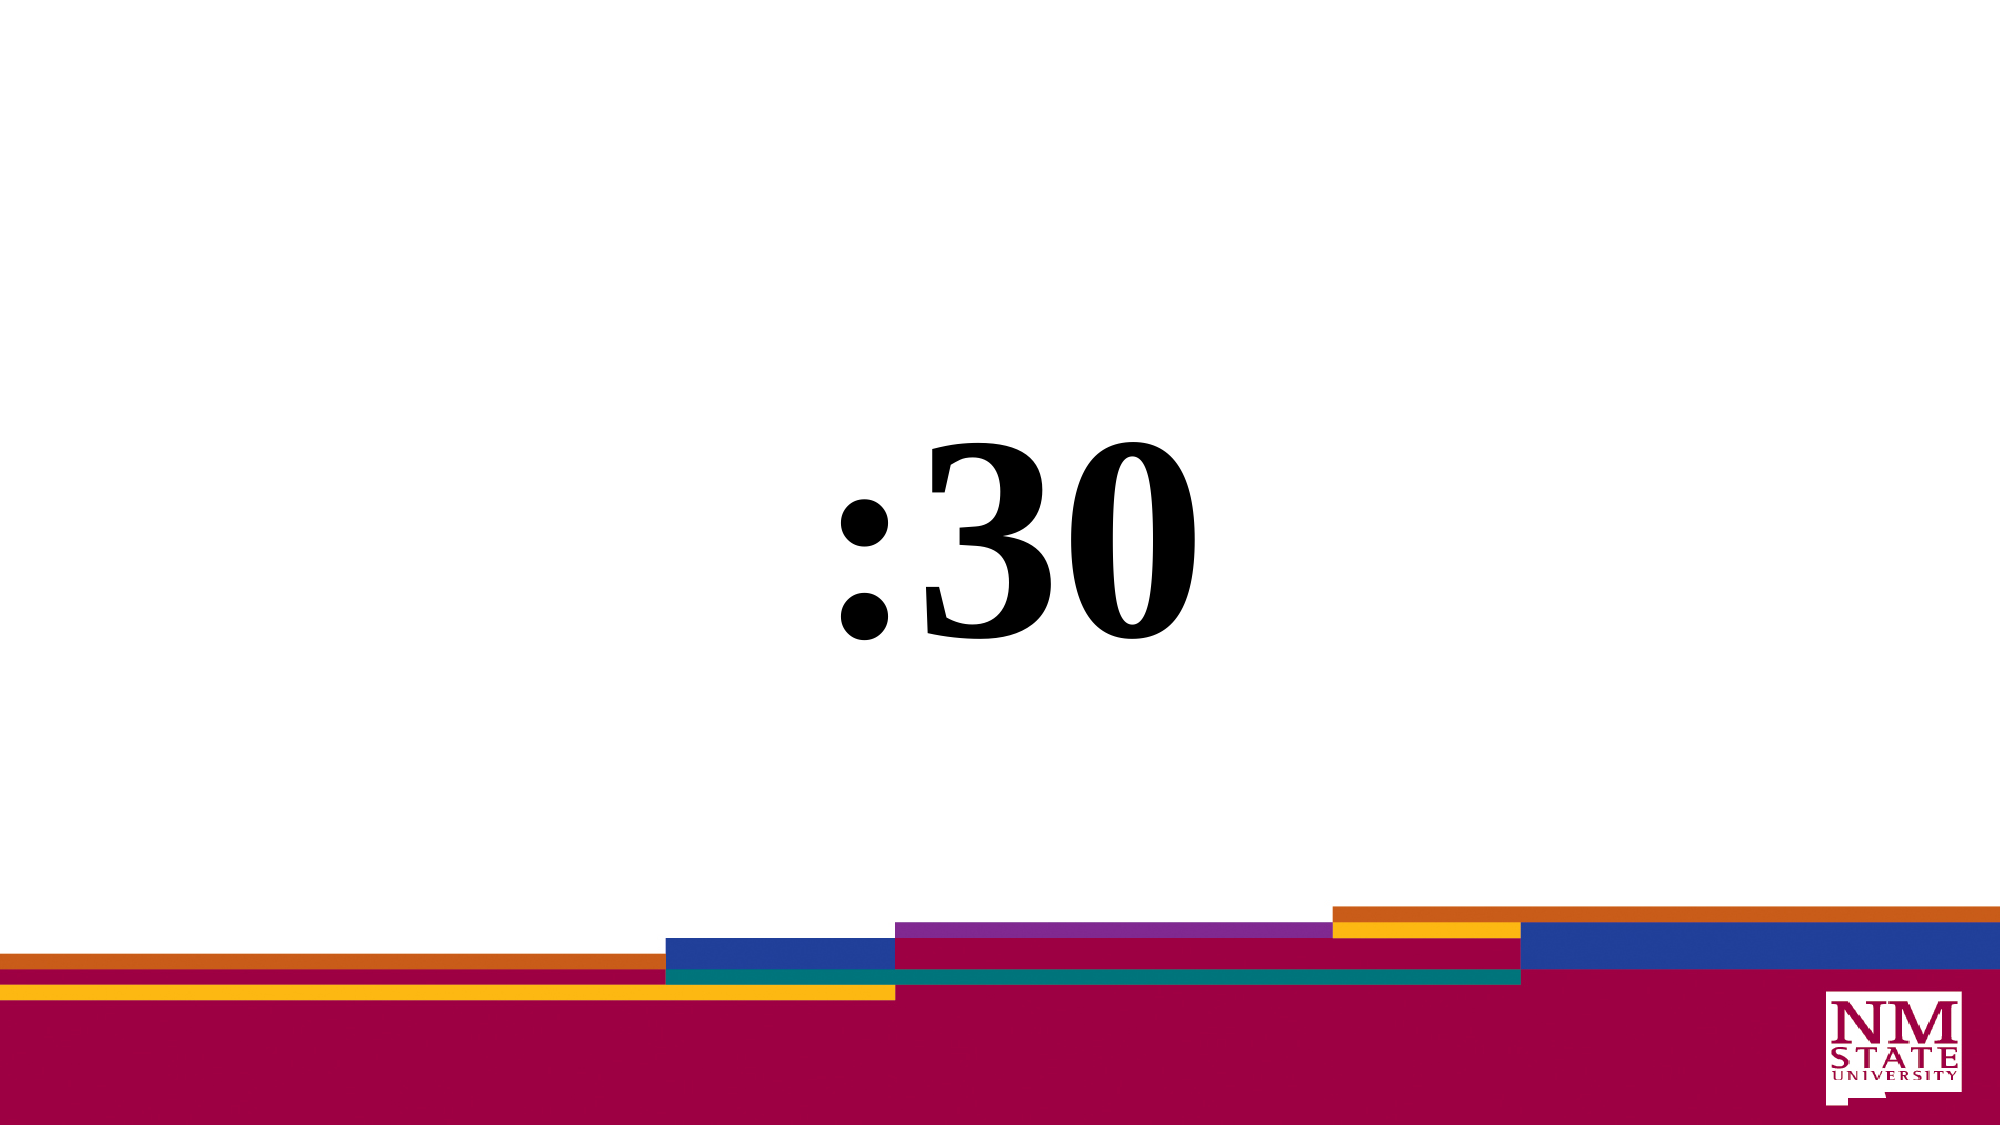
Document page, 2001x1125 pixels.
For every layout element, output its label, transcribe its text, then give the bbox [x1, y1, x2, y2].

picture [0, 0, 2000, 1125]
list :30 [412, 337, 1613, 713]
